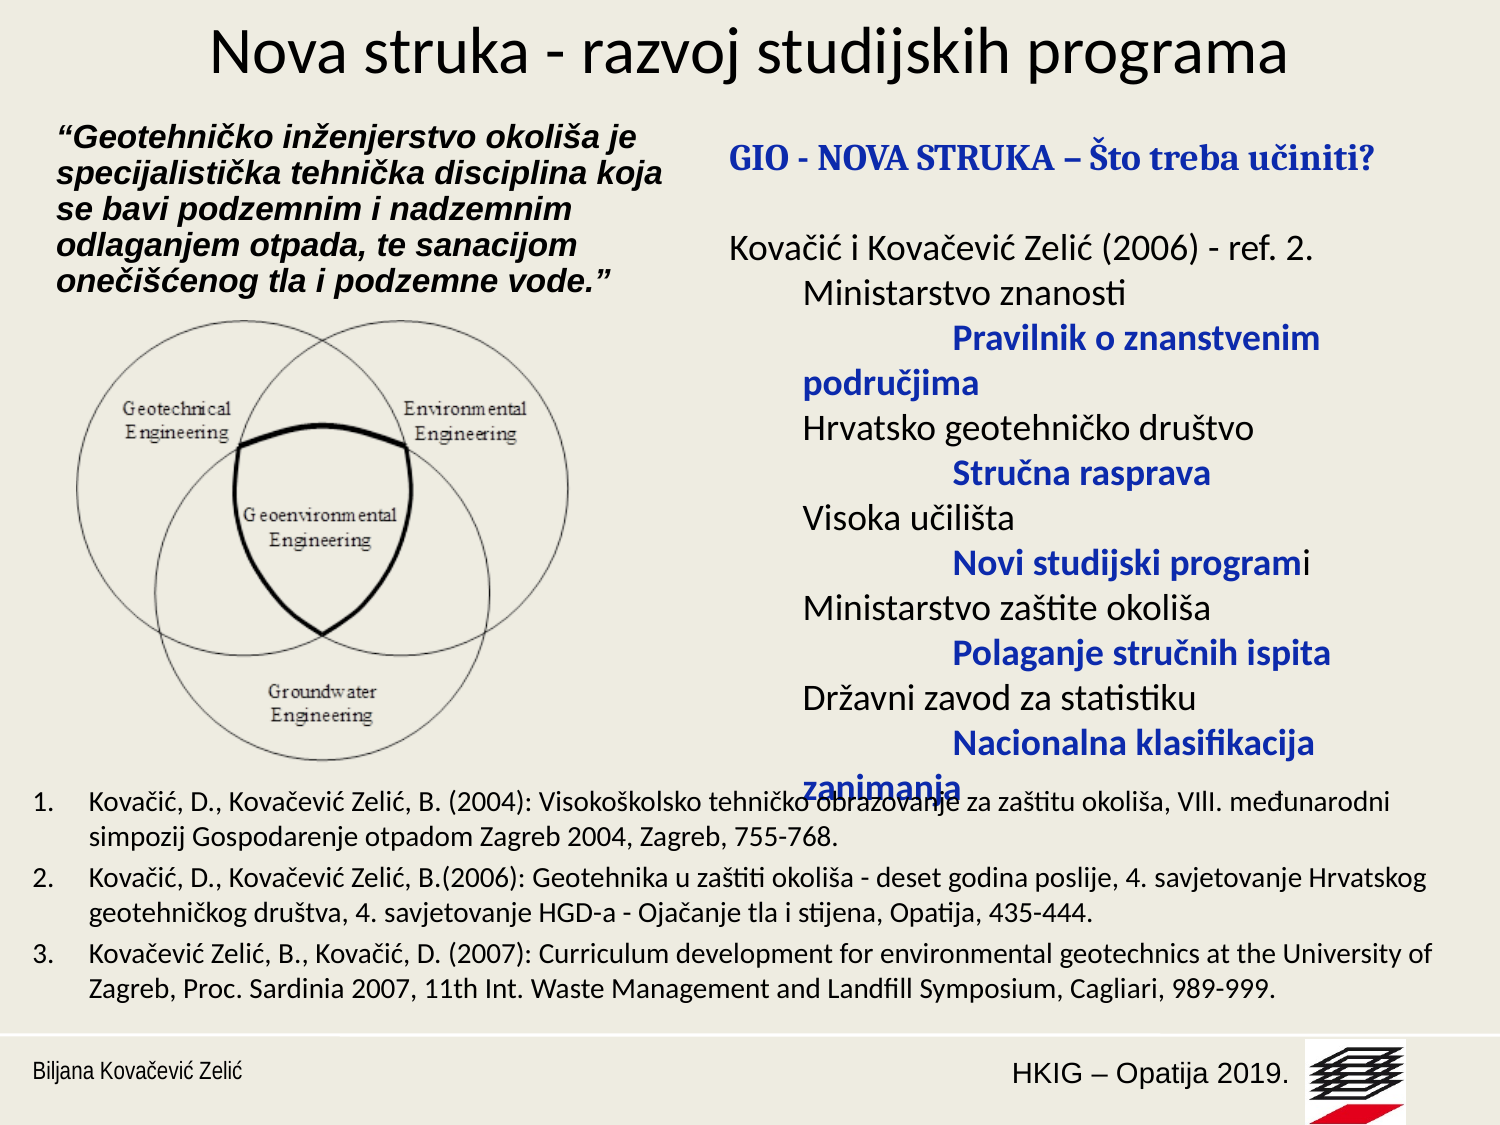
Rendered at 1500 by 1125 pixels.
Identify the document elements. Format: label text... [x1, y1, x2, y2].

picture [1305, 1045, 1406, 1125]
title Nova struka - razvoj studijskih programa [75, 0, 1425, 188]
text_box GIO - NOVA STRUKA – Što treba učiniti? Kovačić i Kovačević Zelić (2006) - ref. 2. Ministarstvo znanosti Pravilnik o znanstvenim područjima Hrvatsko geotehničko društvo Stručna rasprava Visoka učilišta Novi studijski programi Ministarstvo zaštite okoliša Polaganje stručnih ispita Državni zavod za statistiku Nacionalna klasifikacija zanimanja [714, 125, 1465, 775]
text_box “Geotehničko inženjerstvo okoliša je specijalistička tehnička disciplina koja se bavi podzemnim i nadzemnim odlaganjem otpada, te sanacijom onečišćenog tla i podzemne vode.” [41, 112, 685, 307]
slide_number Biljana Kovačević Zelić [17, 1046, 999, 1125]
picture [76, 320, 573, 765]
text_box Kovačić, D., Kovačević Zelić, B. (2004): Visokoškolsko tehničko obrazovanje za zaštitu okoliša, VIlI. međunarodni simpozij Gospodarenje otpadom Zagreb 2004, Zagreb, 755-768. Kovačić, D., Kovačević Zelić, B.(2006): Geotehnika u zaštiti okoliša - deset godina poslije, 4. savjetovanje Hrvatskog geotehničkog društva, 4. savjetovanje HGD-a - Ojačanje tla i stijena, Opatija, 435-444. Kovačević Zelić, B., Kovačić, D. (2007): Curriculum development for environmental geotechnics at the University of Zagreb, Proc. Sardinia 2007, 11th Int. Waste Management and Landfill Symposium, Cagliari, 989-999. [17, 775, 1465, 1045]
